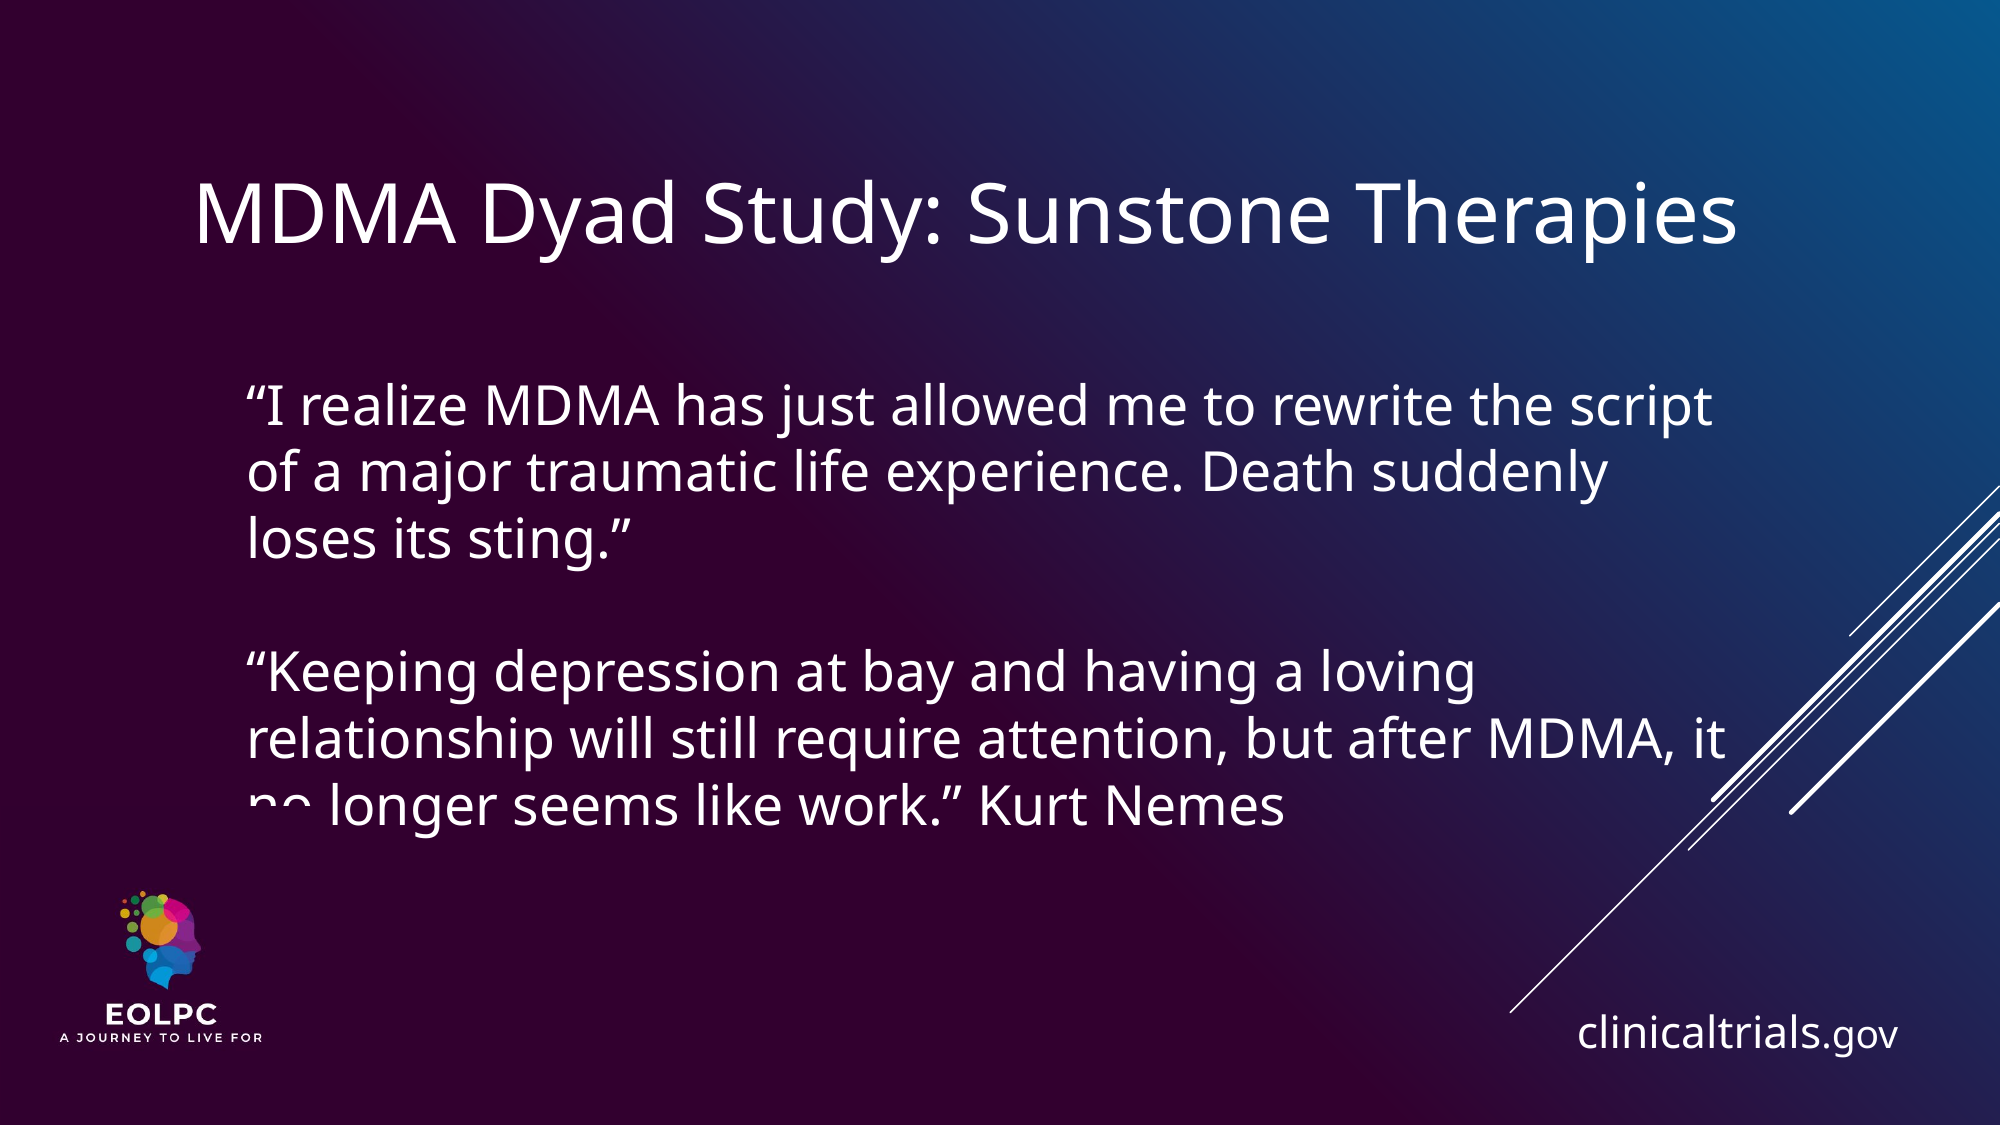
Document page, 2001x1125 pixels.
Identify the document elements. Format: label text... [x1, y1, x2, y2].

text_box “I realize MDMA has just allowed me to rewrite the script of a major traumatic life experience. Death suddenly loses its sting.” “Keeping depression at bay and having a loving relationship will still require attention, but after MDMA, it no longer seems like work.” Kurt Nemes [231, 362, 1769, 844]
text_box clinicaltrials.gov [1562, 996, 2000, 1065]
picture [0, 806, 320, 1125]
text_box MDMA Dyad Study: Sunstone Therapies [192, 124, 1807, 261]
